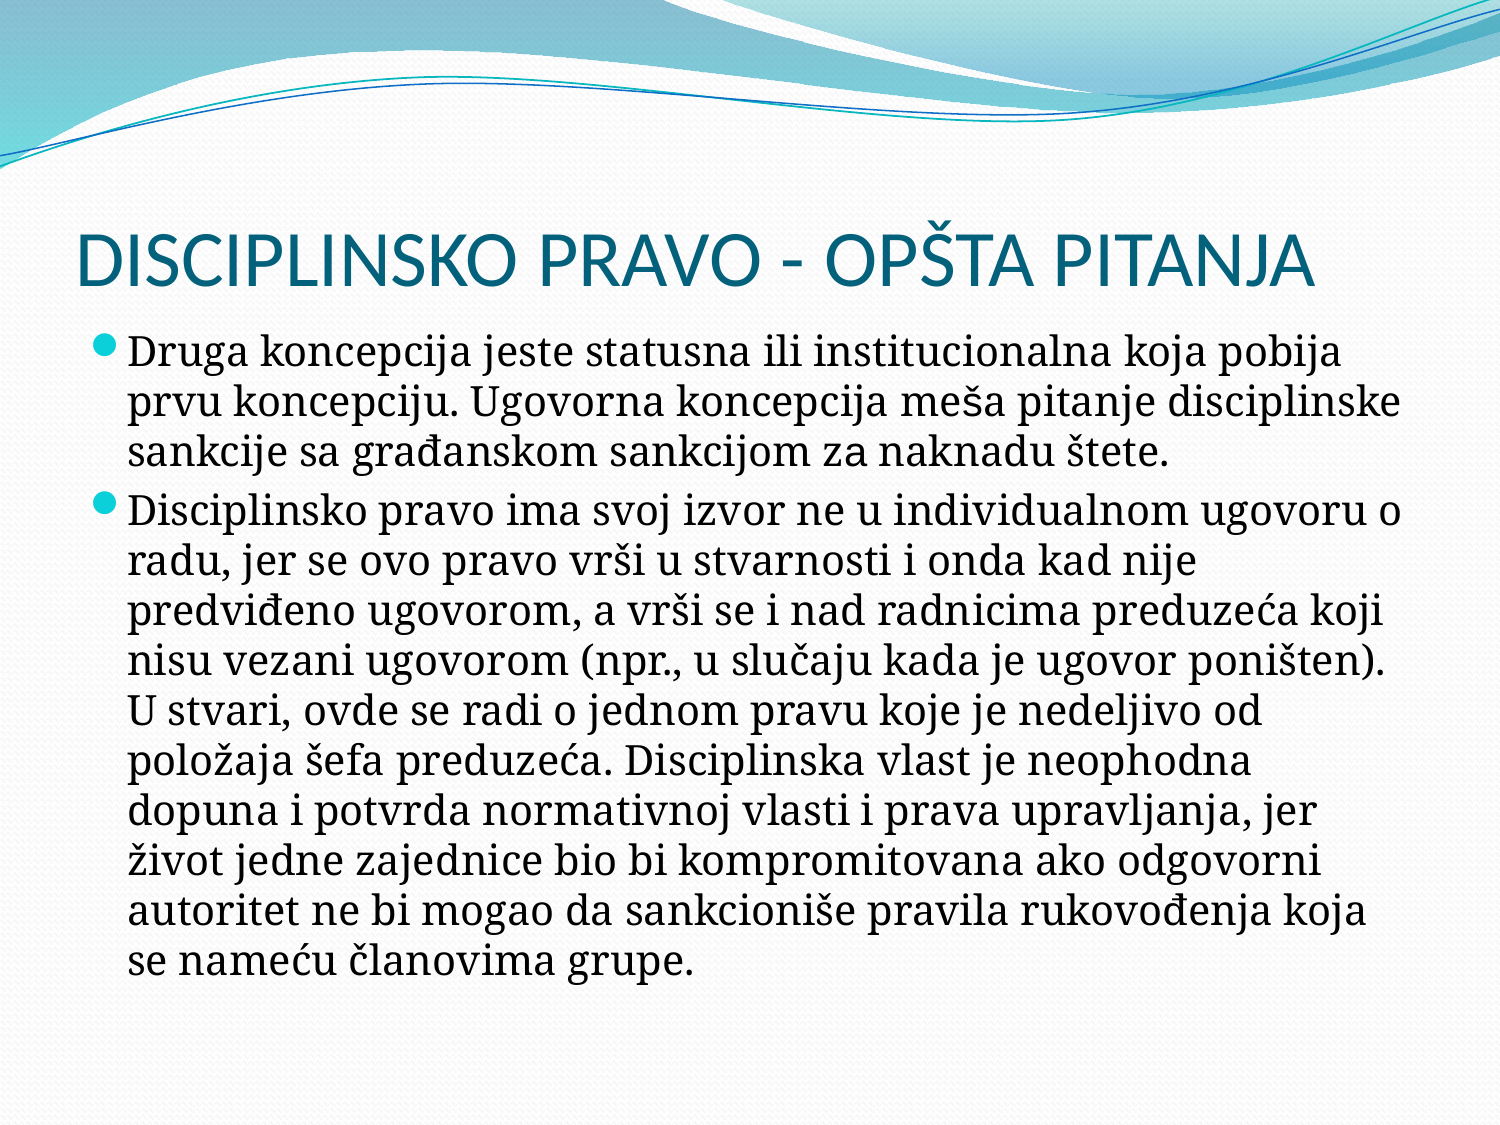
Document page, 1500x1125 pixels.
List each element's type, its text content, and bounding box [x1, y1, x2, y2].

list Druga koncepcija jeste statusna ili institucionalna koja pobija prvu koncepciju. Ugovorna koncepcija meša pitanje disciplinske sankcije sa građanskom sankcijom za naknadu štete. Disciplinsko pravo ima svoj izvor ne u individualnom ugovoru o radu, jer se ovo pravo vrši u stvarnosti i onda kad nije predviđeno ugovorom, a vrši se i nad radnicima preduzeća koji nisu vezani ugovorom (npr., u slučaju kada je ugovor poništen). U stvari, ovde se radi o jednom pravu koje je nedeljivo od položaja šefa preduzeća. Disciplinska vlast je neophodna dopuna i potvrda normativnoj vlasti i prava upravljanja, jer život jedne zajednice bio bi kompromitovana ako odgovorni autoritet ne bi mogao da sankcioniše pravila rukovođenja koja se nameću članovima grupe. [75, 317, 1425, 1038]
title DISCIPLINSKO PRAVO - OPŠTA PITANJA [75, 115, 1425, 303]
